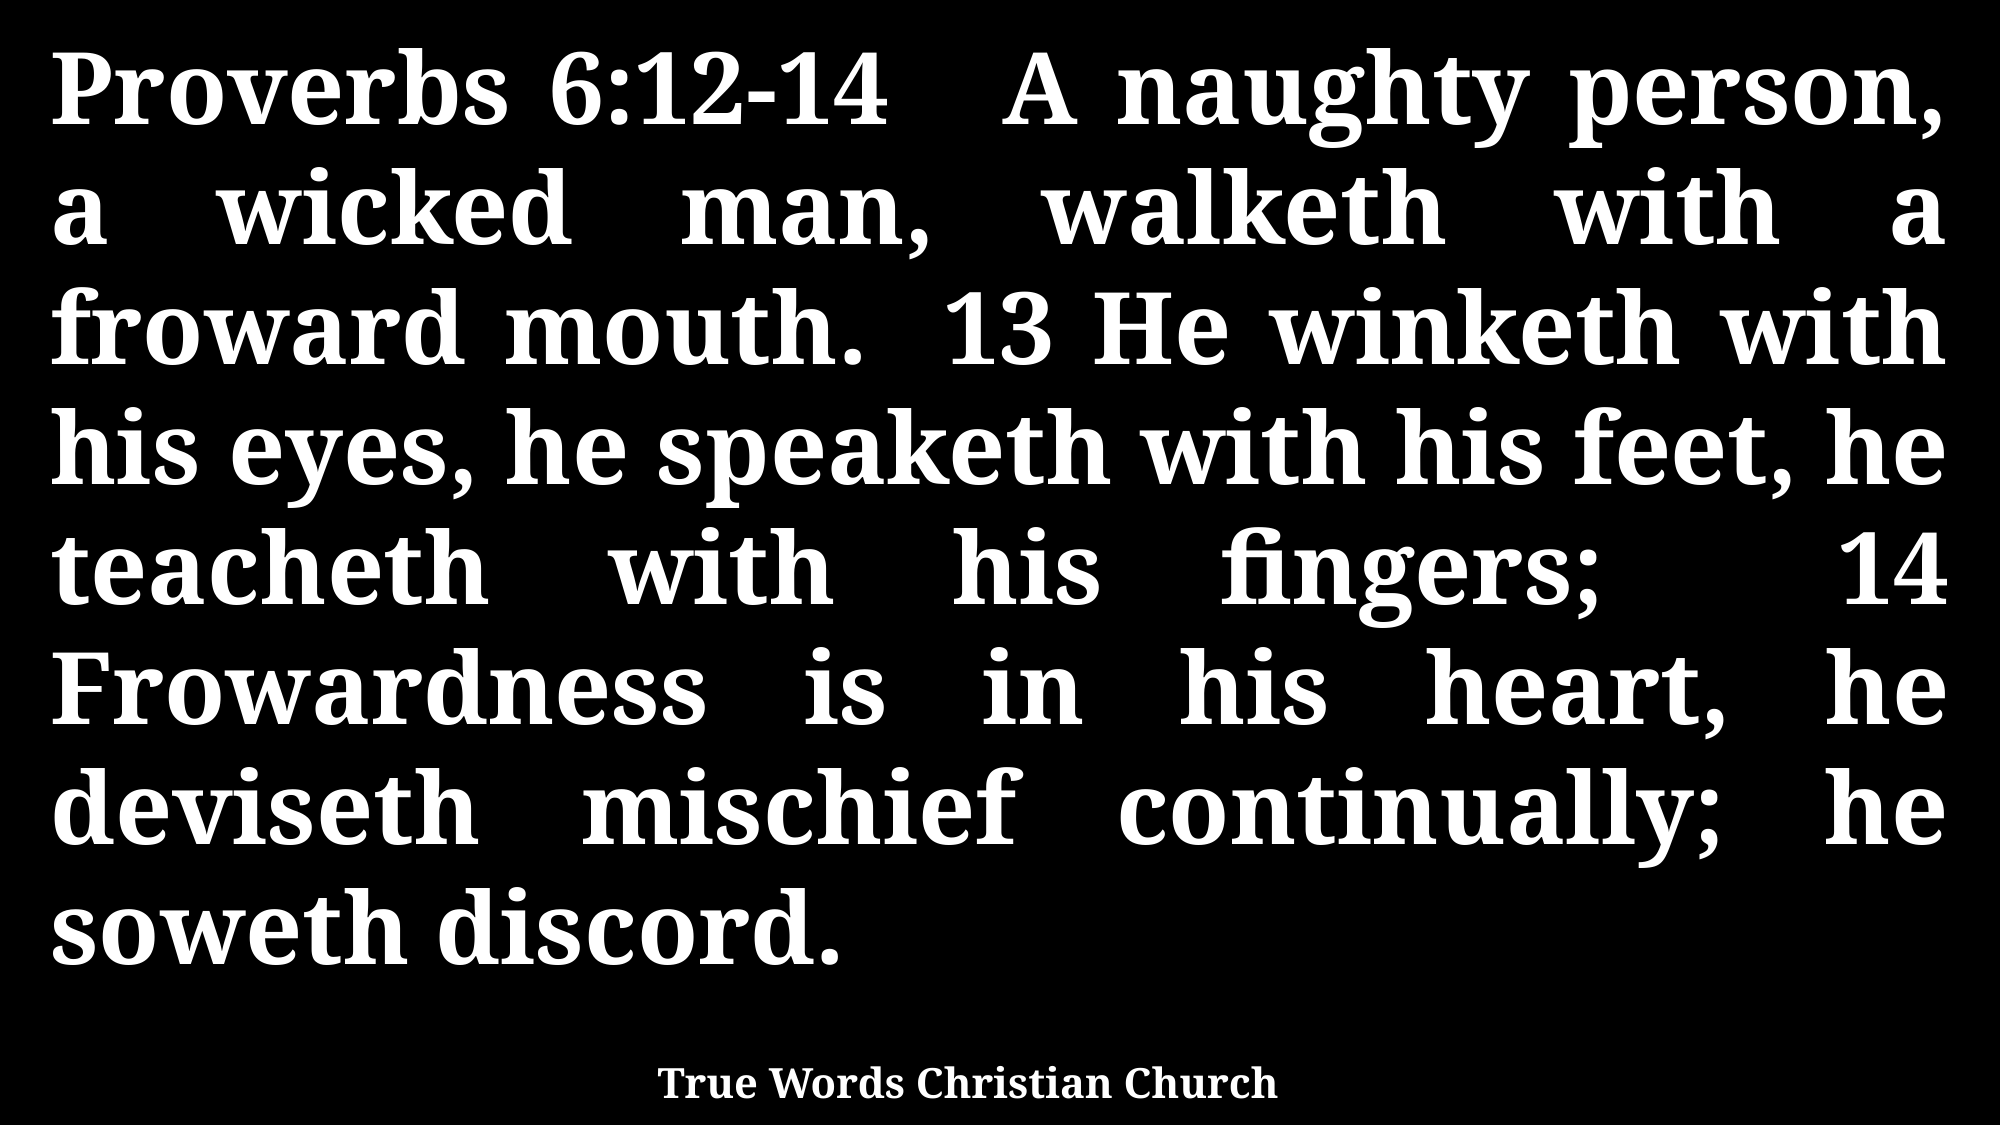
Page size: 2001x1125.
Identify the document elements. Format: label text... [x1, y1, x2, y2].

text_box Proverbs 6:12-14 A naughty person, a wicked man, walketh with a froward mouth. 13 He winketh with his eyes, he speaketh with his feet, he teacheth with his fingers; 14 Frowardness is in his heart, he deviseth mischief continually; he soweth discord. [35, 17, 1965, 992]
text_box True Words Christian Church [642, 1049, 1294, 1114]
